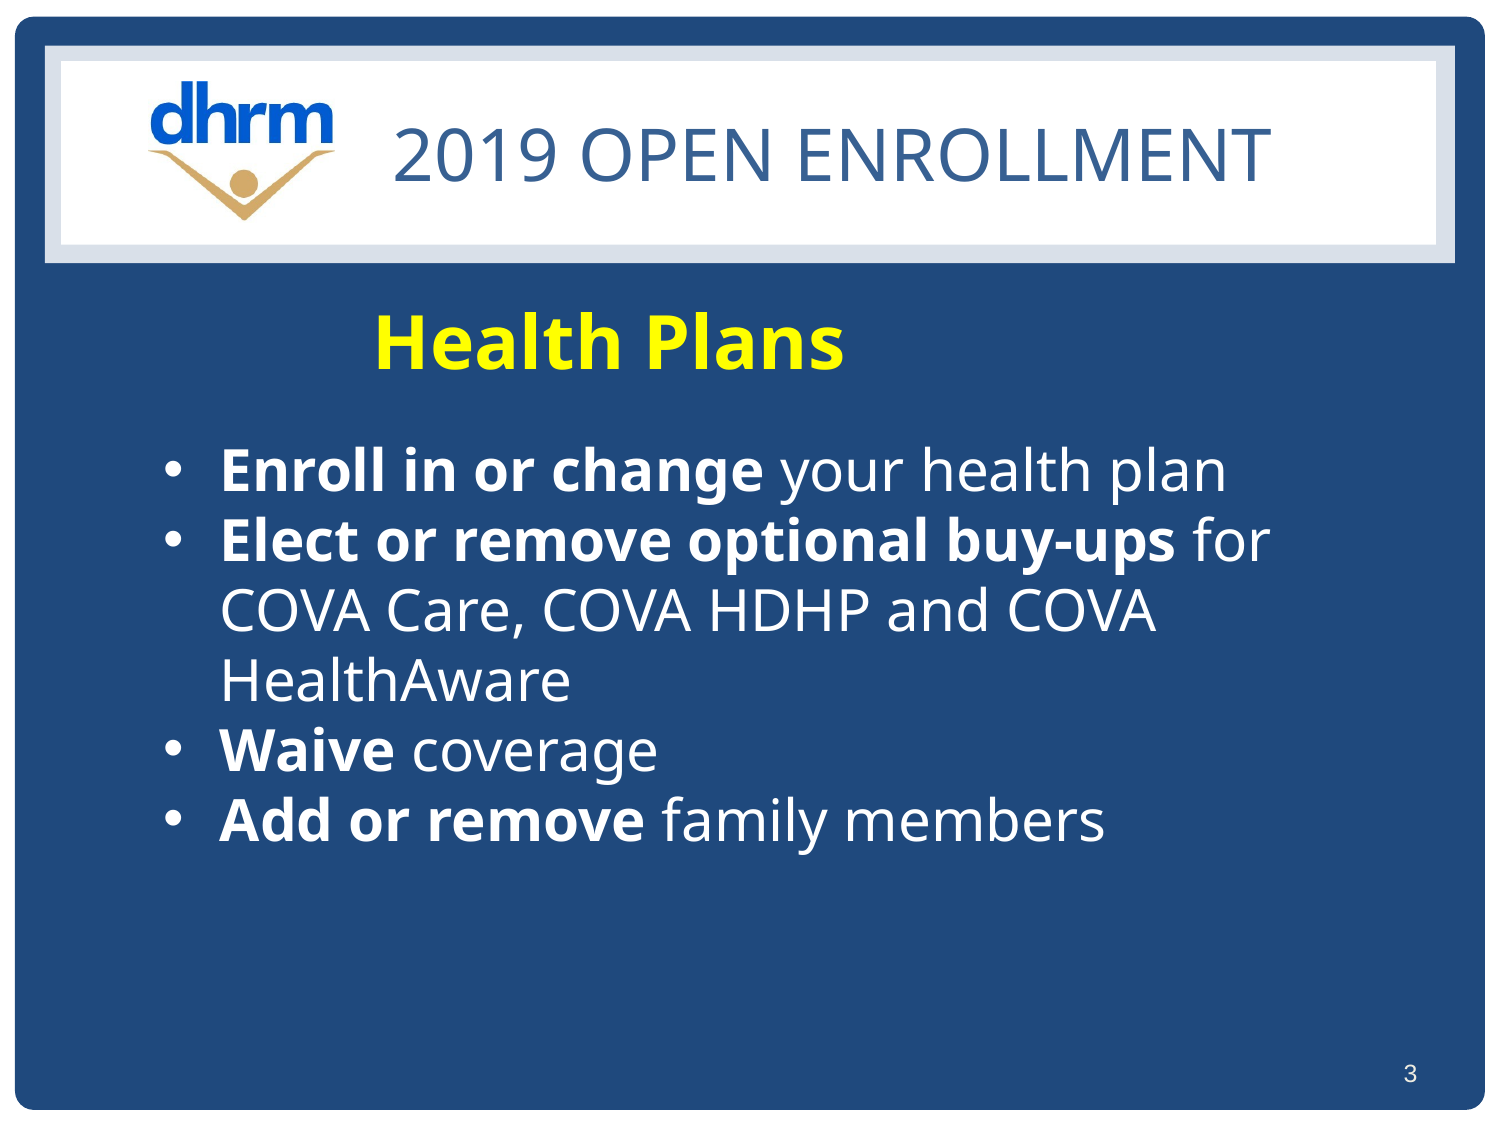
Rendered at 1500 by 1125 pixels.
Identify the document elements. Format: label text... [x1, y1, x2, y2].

list Health Plans [111, 286, 1463, 941]
picture [148, 81, 335, 223]
text_box Enroll in or change your health plan Elect or remove optional buy-ups for COVA Care, COVA HDHP and COVA HealthAware Waive coverage Add or remove family members [148, 425, 1346, 988]
title 2019 Open Enrollment [69, 66, 1426, 238]
slide_number 3 [1393, 1048, 1426, 1097]
